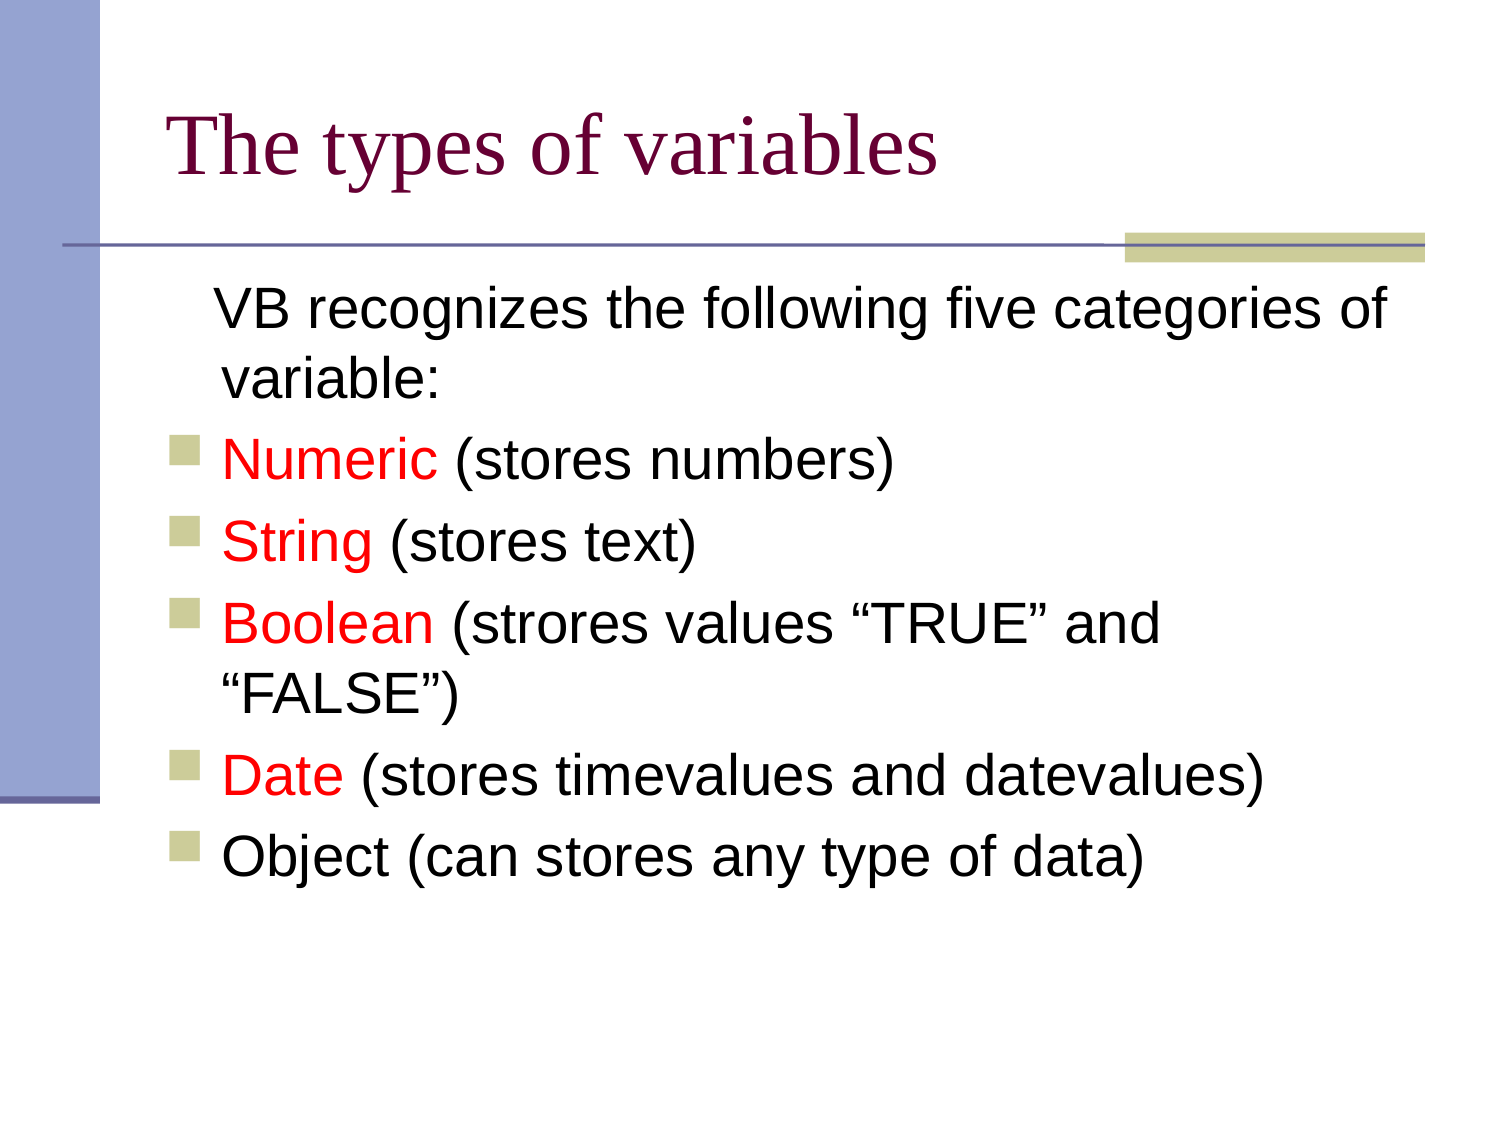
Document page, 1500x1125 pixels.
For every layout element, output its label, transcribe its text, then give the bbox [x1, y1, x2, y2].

title The types of variables [150, 45, 1425, 234]
list VB recognizes the following five categories of variable: Numeric (stores numbers) String (stores text) Boolean (strores values “TRUE” and “FALSE”) Date (stores timevalues and datevalues) Object (can stores any type of data) [150, 262, 1425, 1006]
